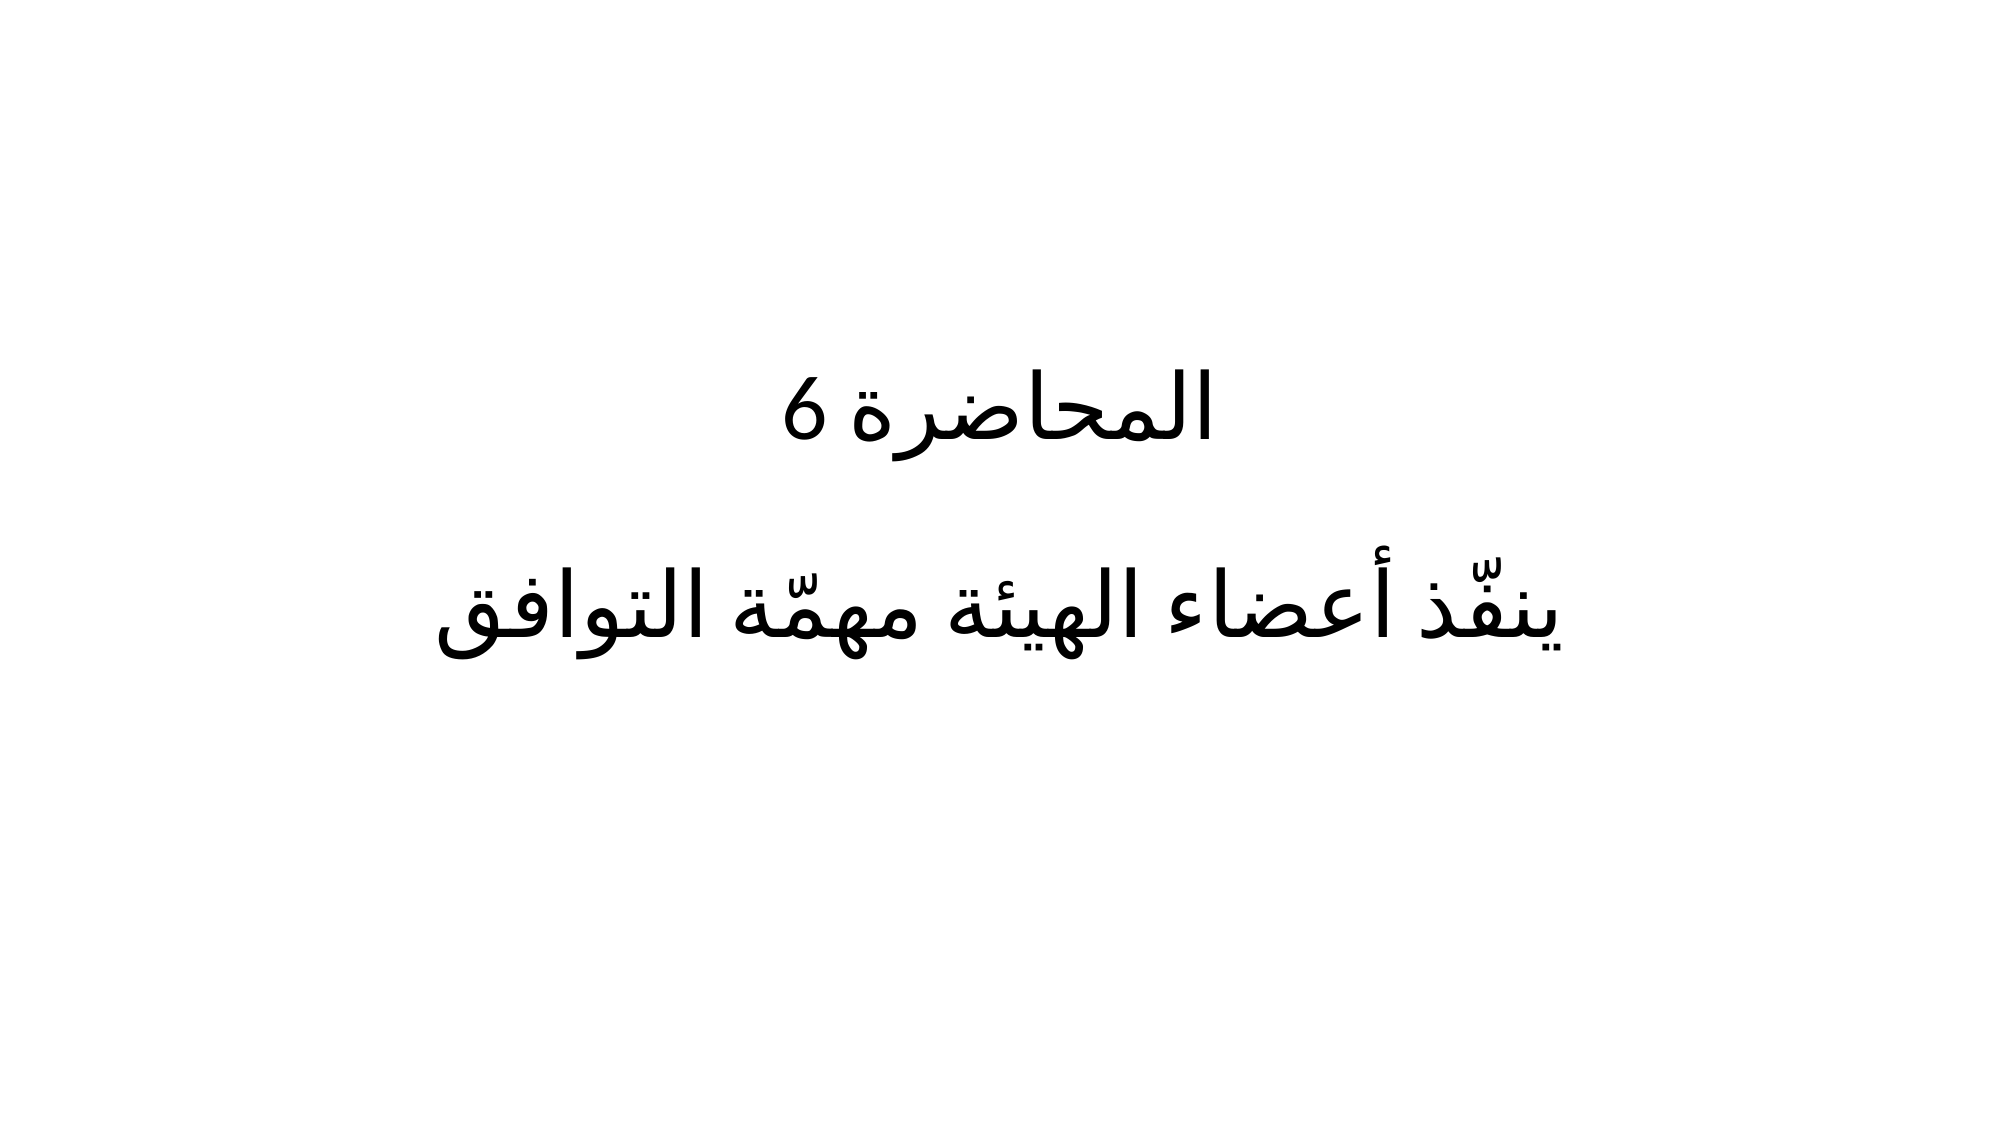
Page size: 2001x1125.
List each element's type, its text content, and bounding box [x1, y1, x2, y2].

title المحاضرة 6 ينفّذ أعضاء الهيئة مهمّة التوافق [137, 59, 1863, 958]
